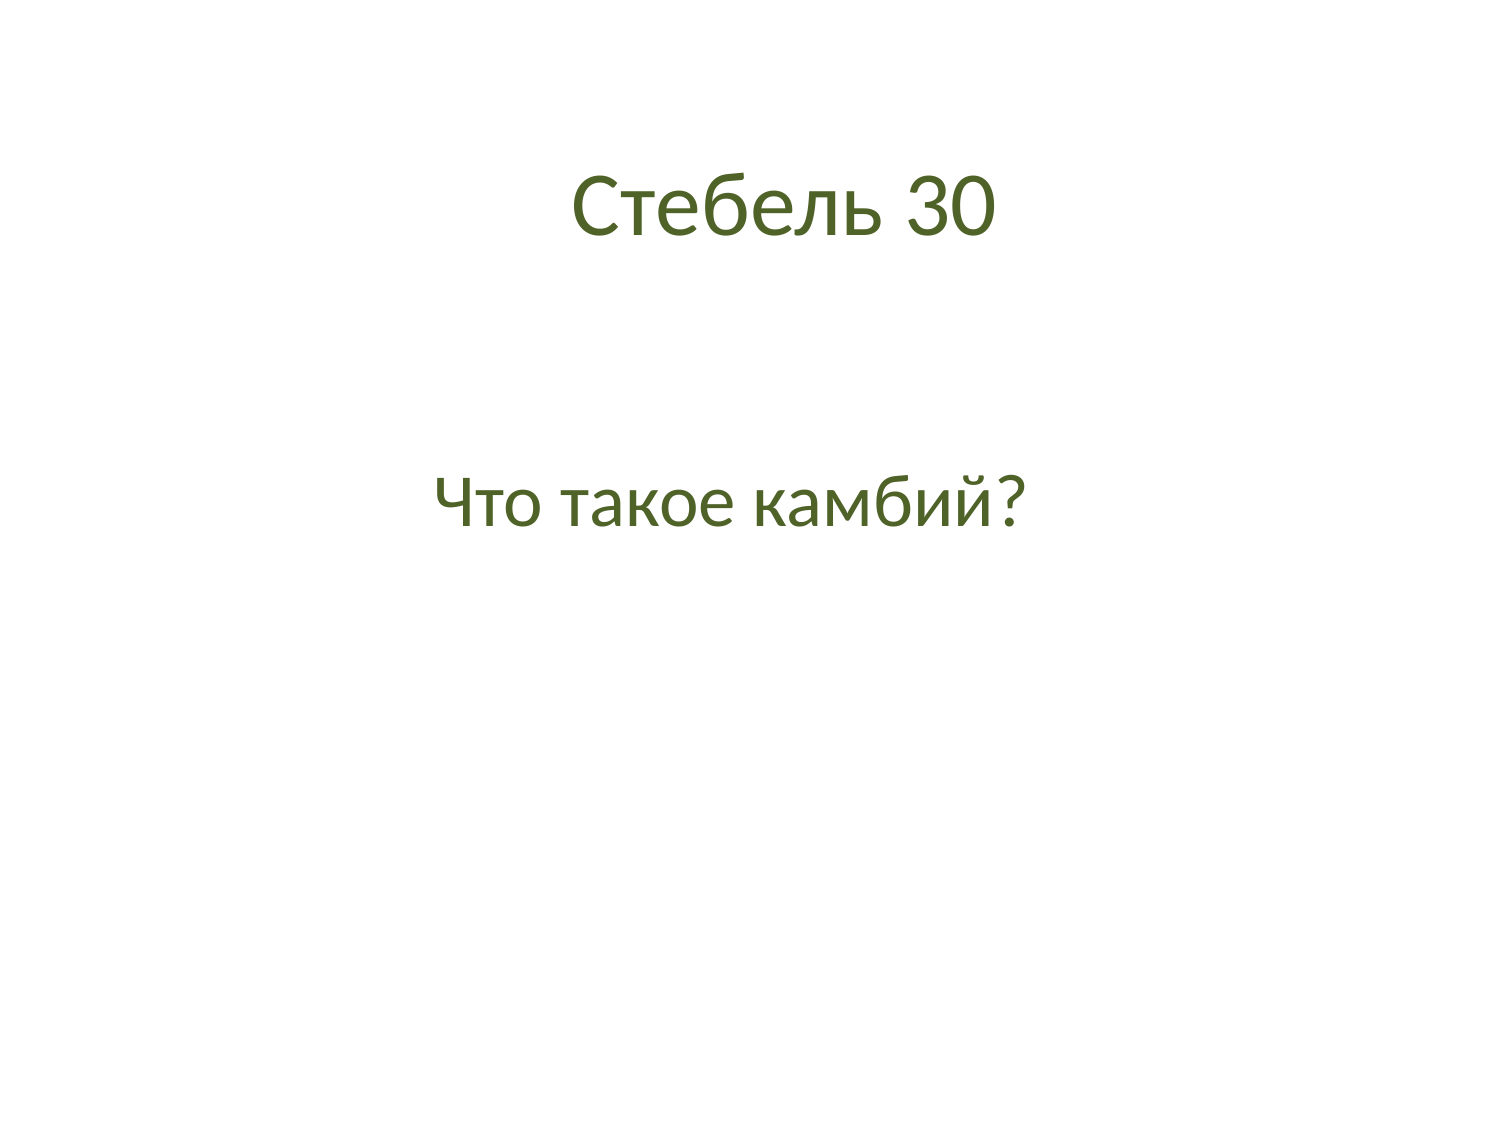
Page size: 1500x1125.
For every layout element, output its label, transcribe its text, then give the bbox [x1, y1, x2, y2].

subtitle Что такое камбий? [206, 444, 1257, 732]
title Стебель 30 [147, 78, 1423, 320]
